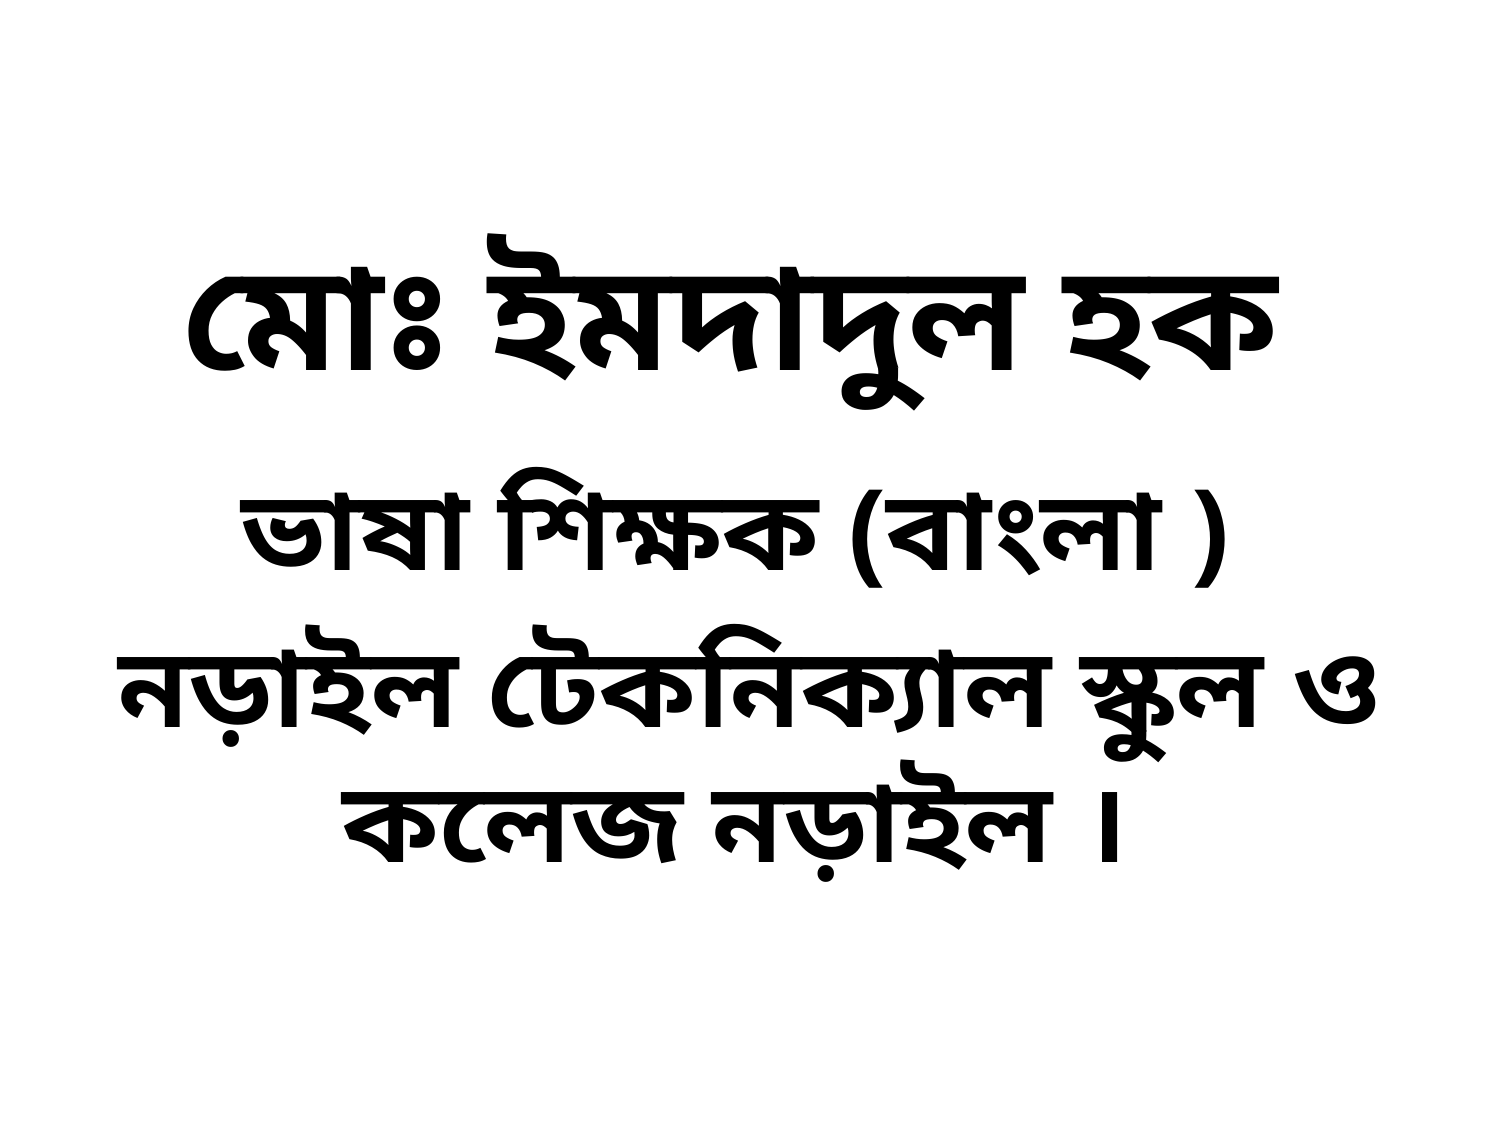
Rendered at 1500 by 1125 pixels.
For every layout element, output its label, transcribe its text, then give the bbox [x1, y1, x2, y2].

title মোঃ ইমদাদুল হক [112, 99, 1388, 342]
subtitle ভাষা শিক্ষক (বাংলা ) নড়াইল টেকনিক্যাল স্কুল ও কলেজ নড়াইল । [0, 450, 1500, 925]
